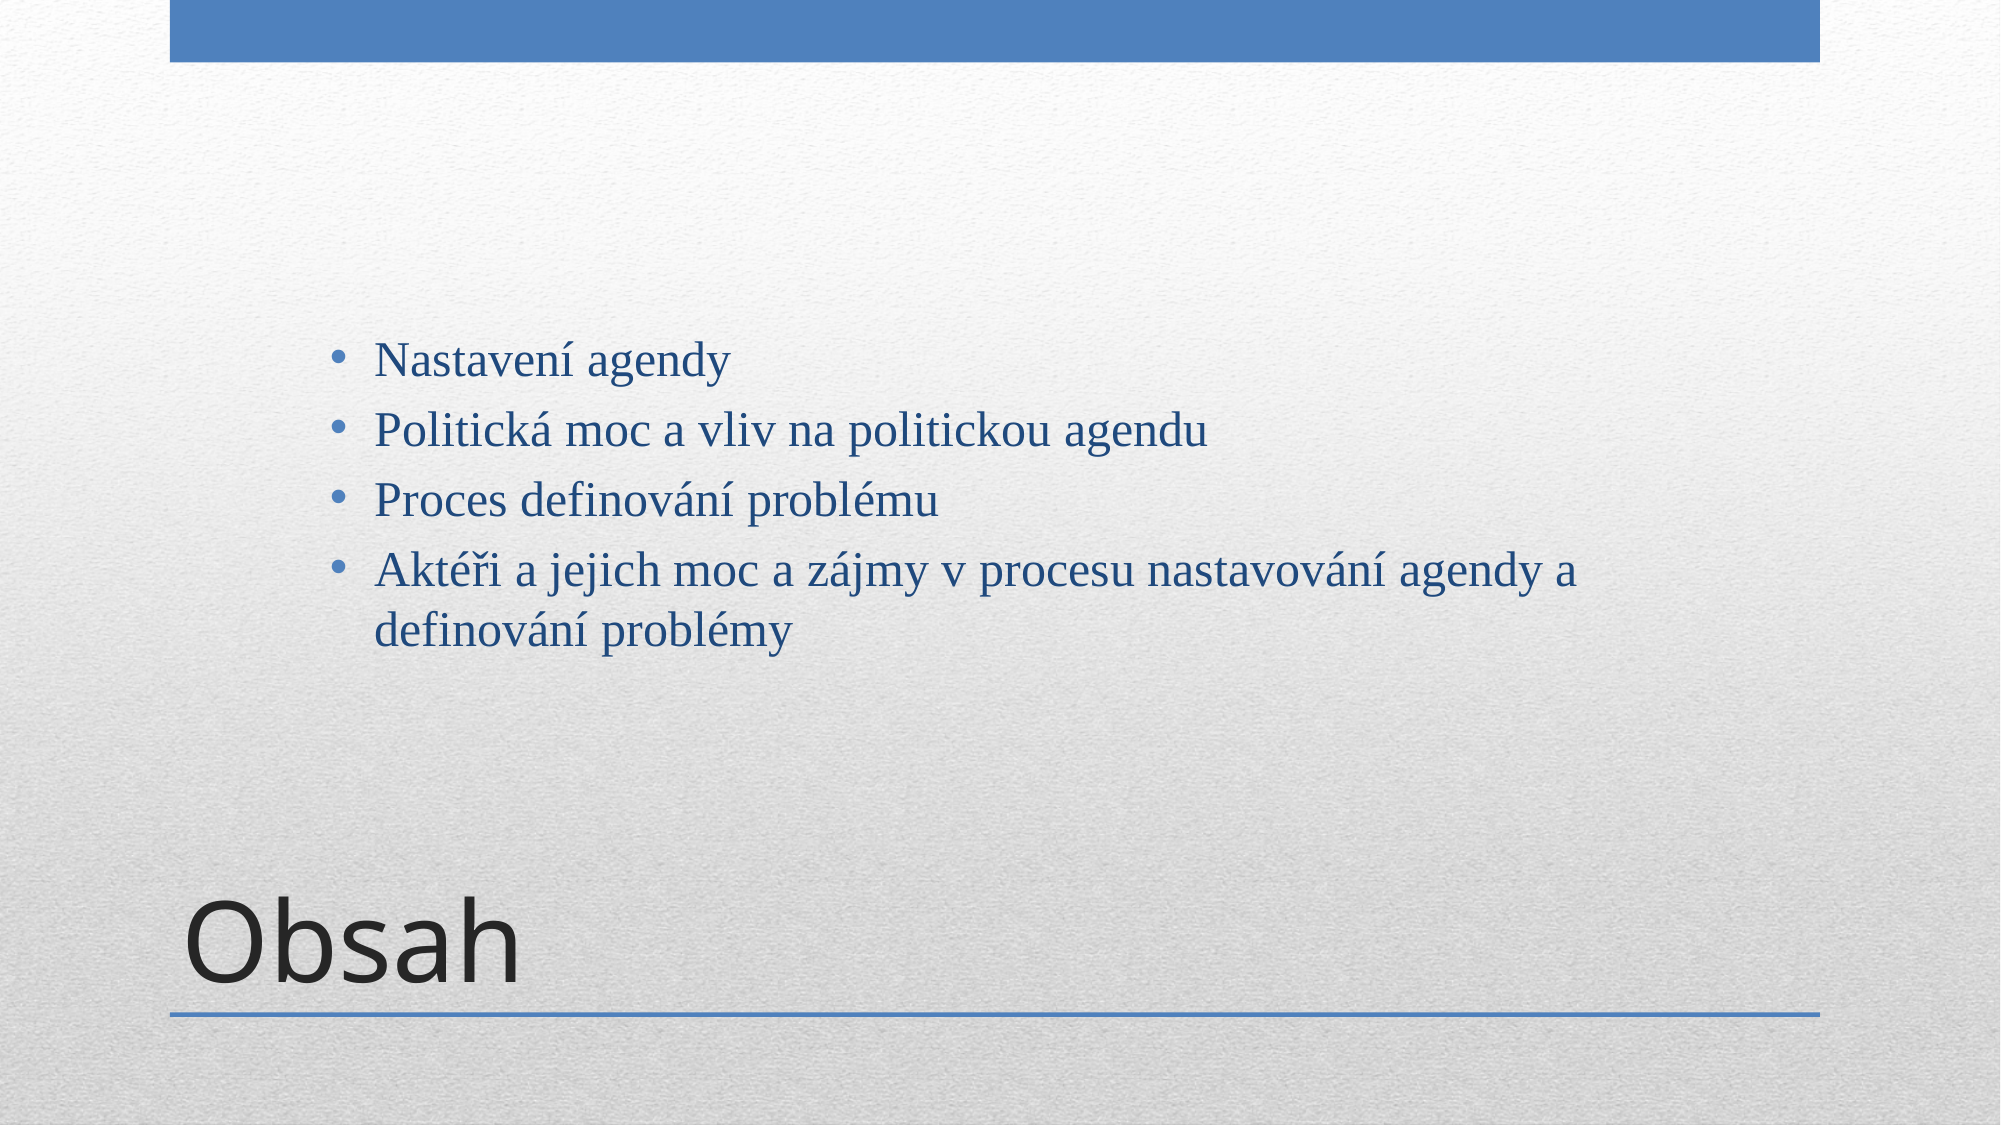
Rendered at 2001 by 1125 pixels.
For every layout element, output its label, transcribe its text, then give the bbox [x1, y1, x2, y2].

list Nastavení agendy Politická moc a vliv na politickou agendu Proces definování problému Aktéři a jejich moc a zájmy v procesu nastavování agendy a definování problémy [314, 112, 1662, 870]
title Obsah [166, 750, 1650, 1013]
